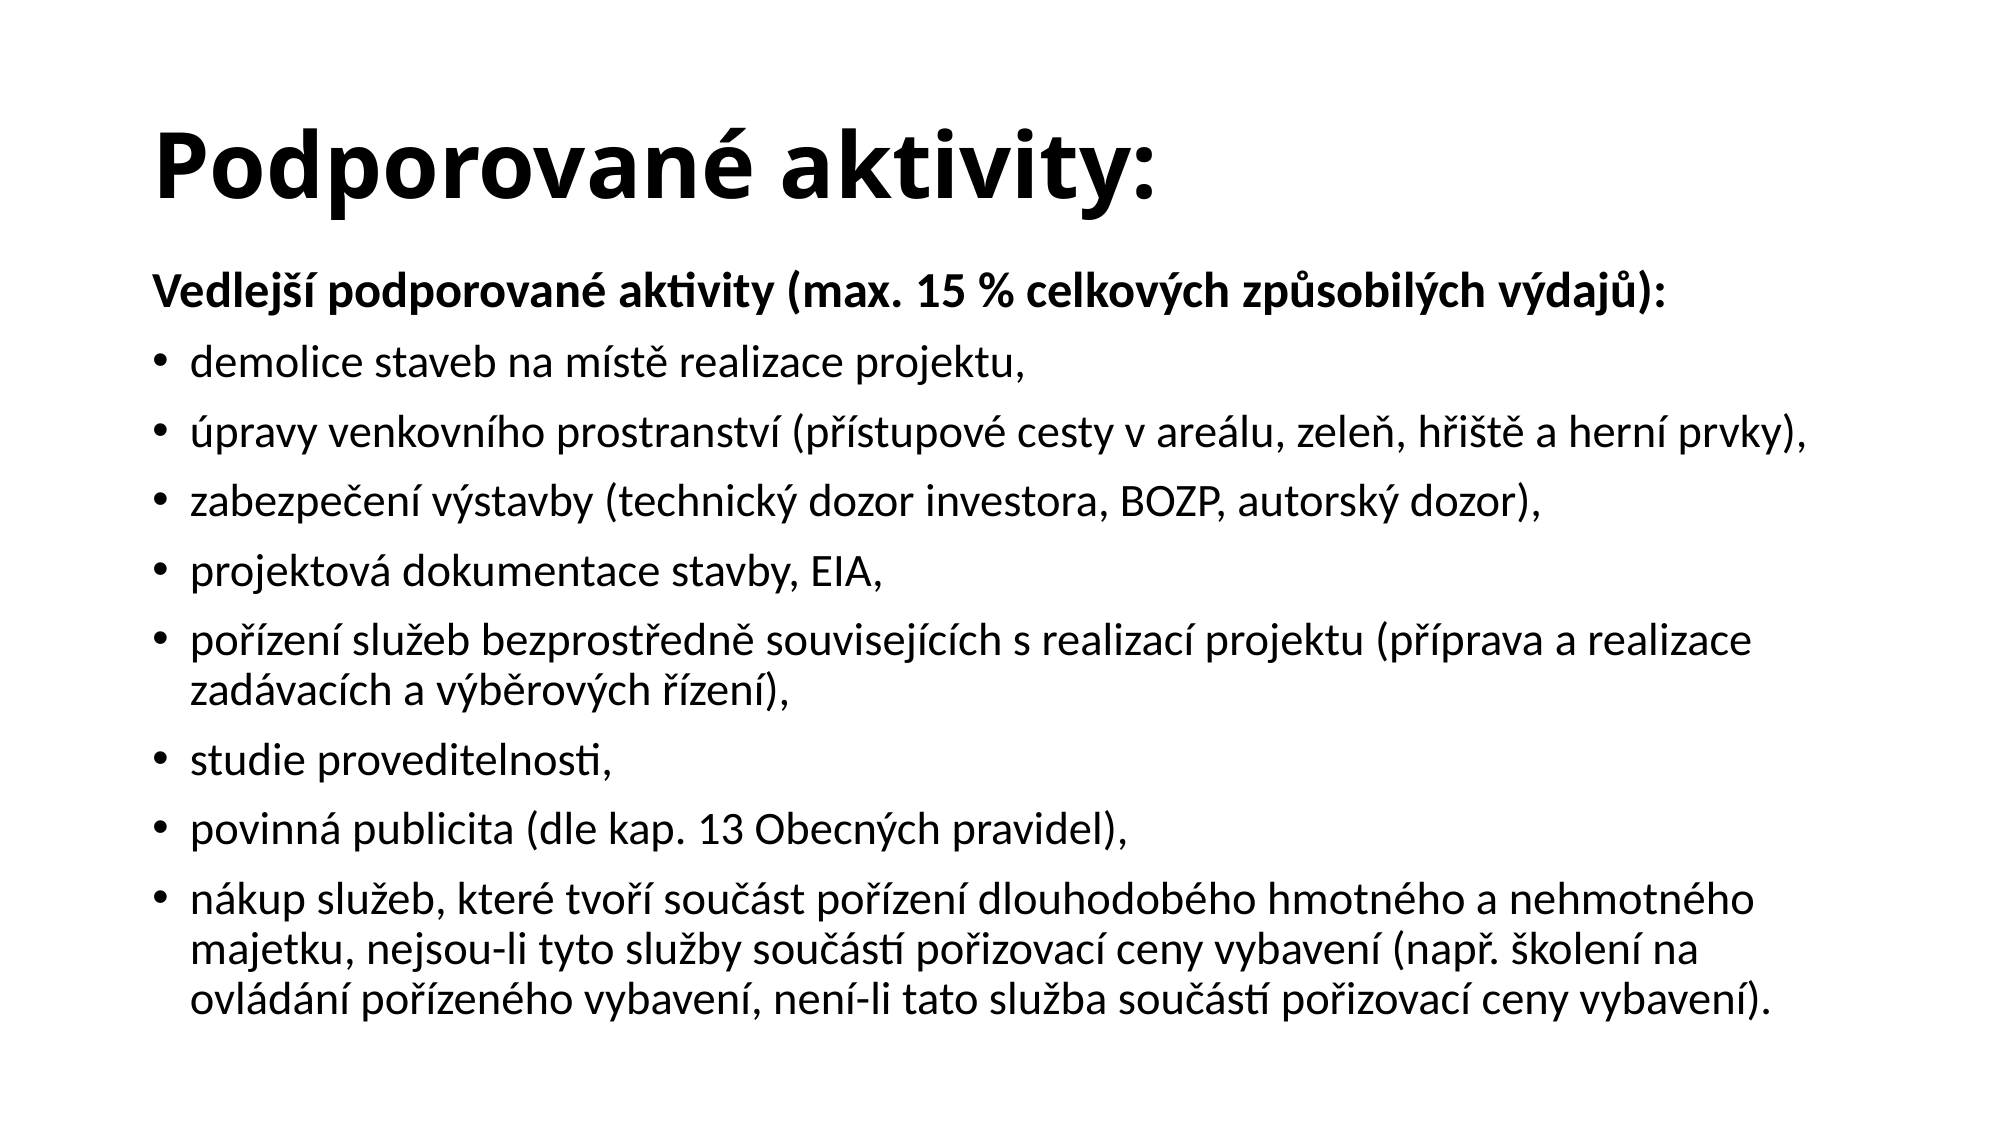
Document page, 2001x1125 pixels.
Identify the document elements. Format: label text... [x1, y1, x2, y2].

list Vedlejší podporované aktivity (max. 15 % celkových způsobilých výdajů): demolice staveb na místě realizace projektu, úpravy venkovního prostranství (přístupové cesty v areálu, zeleň, hřiště a herní prvky), zabezpečení výstavby (technický dozor investora, BOZP, autorský dozor), projektová dokumentace stavby, EIA, pořízení služeb bezprostředně souvisejících s realizací projektu (příprava a realizace zadávacích a výběrových řízení), studie proveditelnosti, povinná publicita (dle kap. 13 Obecných pravidel), nákup služeb, které tvoří součást pořízení dlouhodobého hmotného a nehmotného majetku, nejsou-li tyto služby součástí pořizovací ceny vybavení (např. školení na ovládání pořízeného vybavení, není-li tato služba součástí pořizovací ceny vybavení). [137, 256, 1863, 1044]
title Podporované aktivity: [137, 59, 1863, 256]
